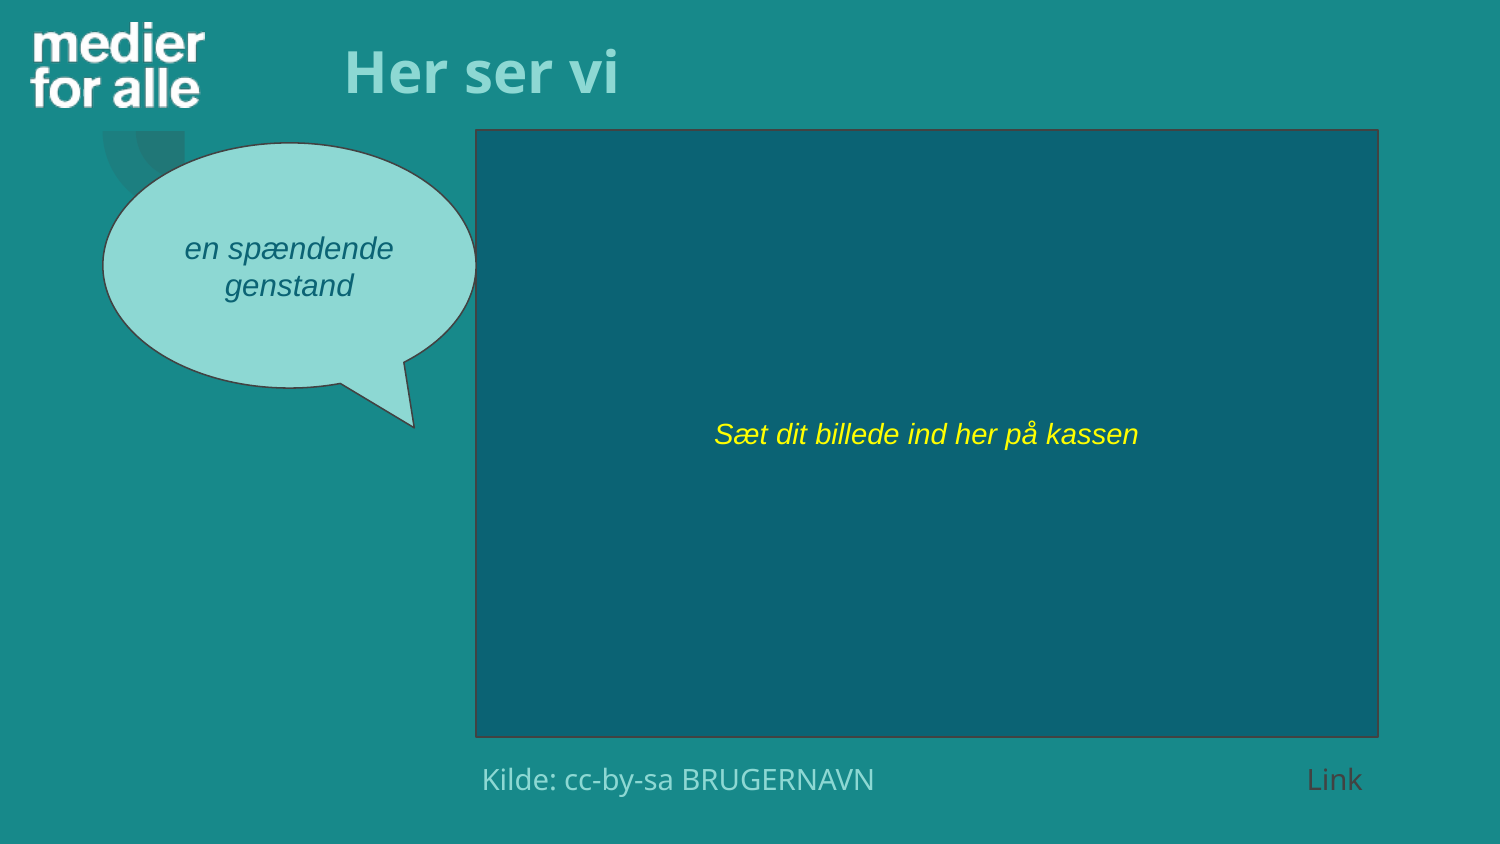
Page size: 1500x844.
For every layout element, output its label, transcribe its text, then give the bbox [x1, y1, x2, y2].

list Link [1214, 740, 1378, 799]
picture [30, 22, 205, 108]
text_box en spændende genstand [102, 142, 477, 428]
title Her ser vi [328, 20, 1378, 143]
list Kilde: cc-by-sa BRUGERNAVN [466, 740, 1153, 799]
text_box Sæt dit billede ind her på kassen [476, 143, 1378, 737]
